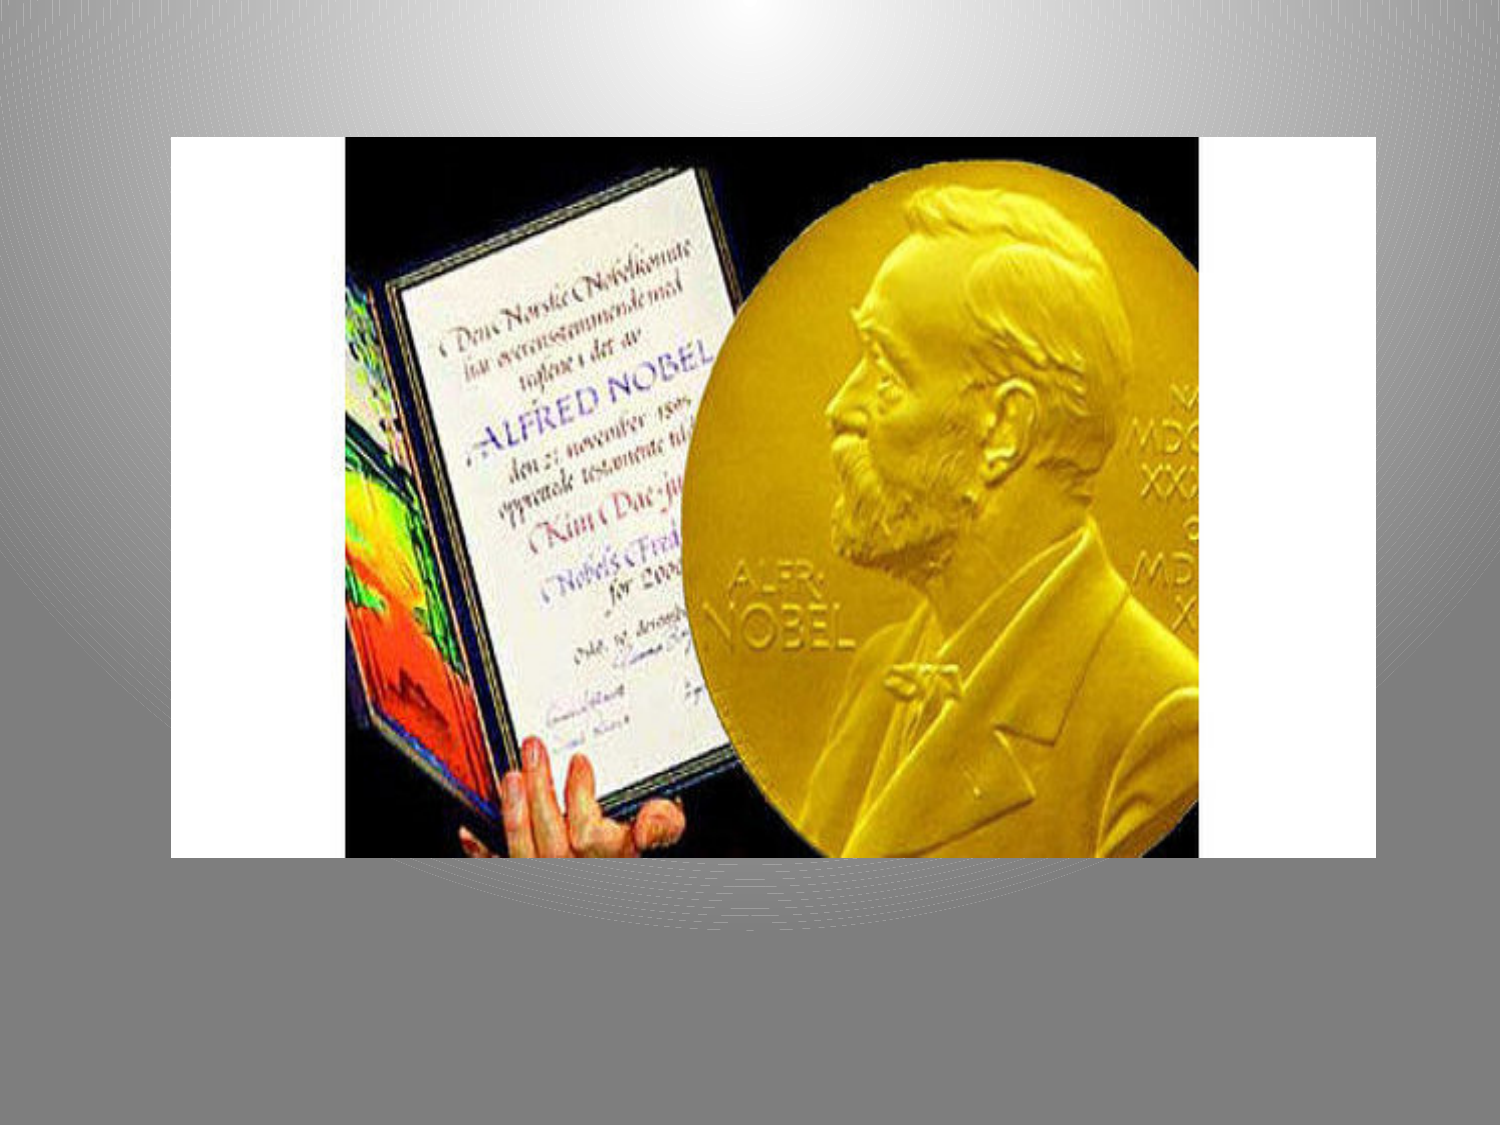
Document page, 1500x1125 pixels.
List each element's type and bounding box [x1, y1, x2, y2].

picture [170, 136, 1377, 858]
